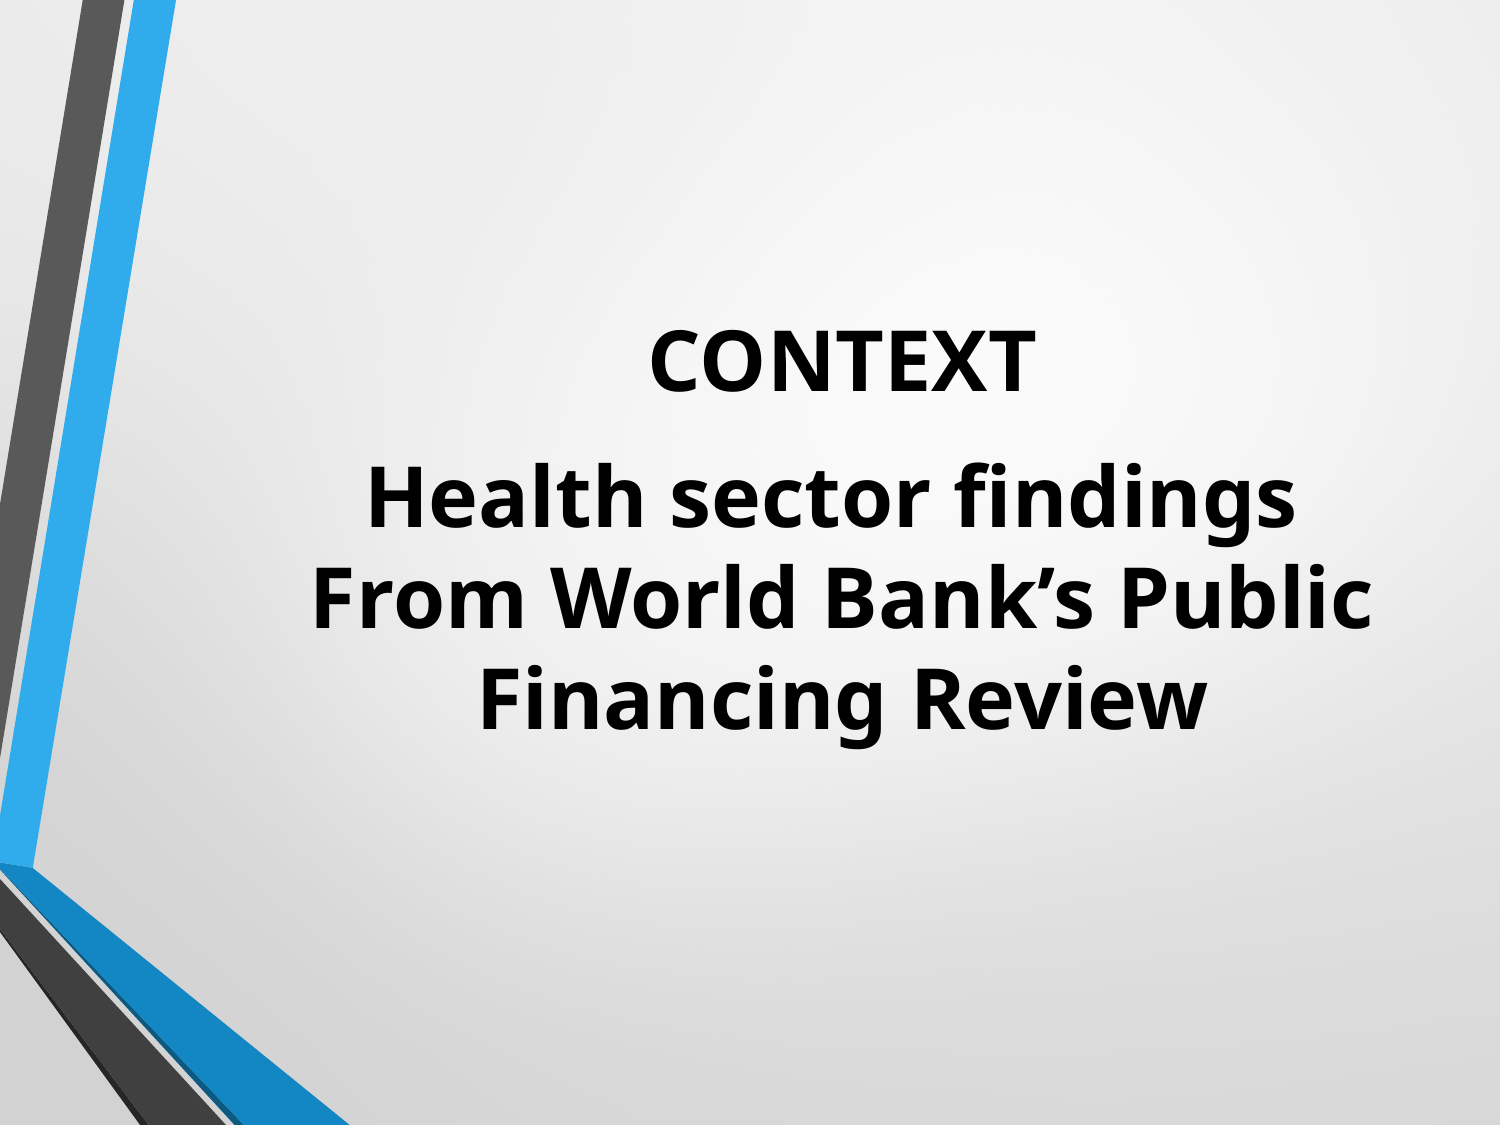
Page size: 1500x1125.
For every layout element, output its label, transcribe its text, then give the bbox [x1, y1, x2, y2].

text_box CONTEXT Health sector findings From World Bank’s Public Financing Review [221, 299, 1463, 755]
